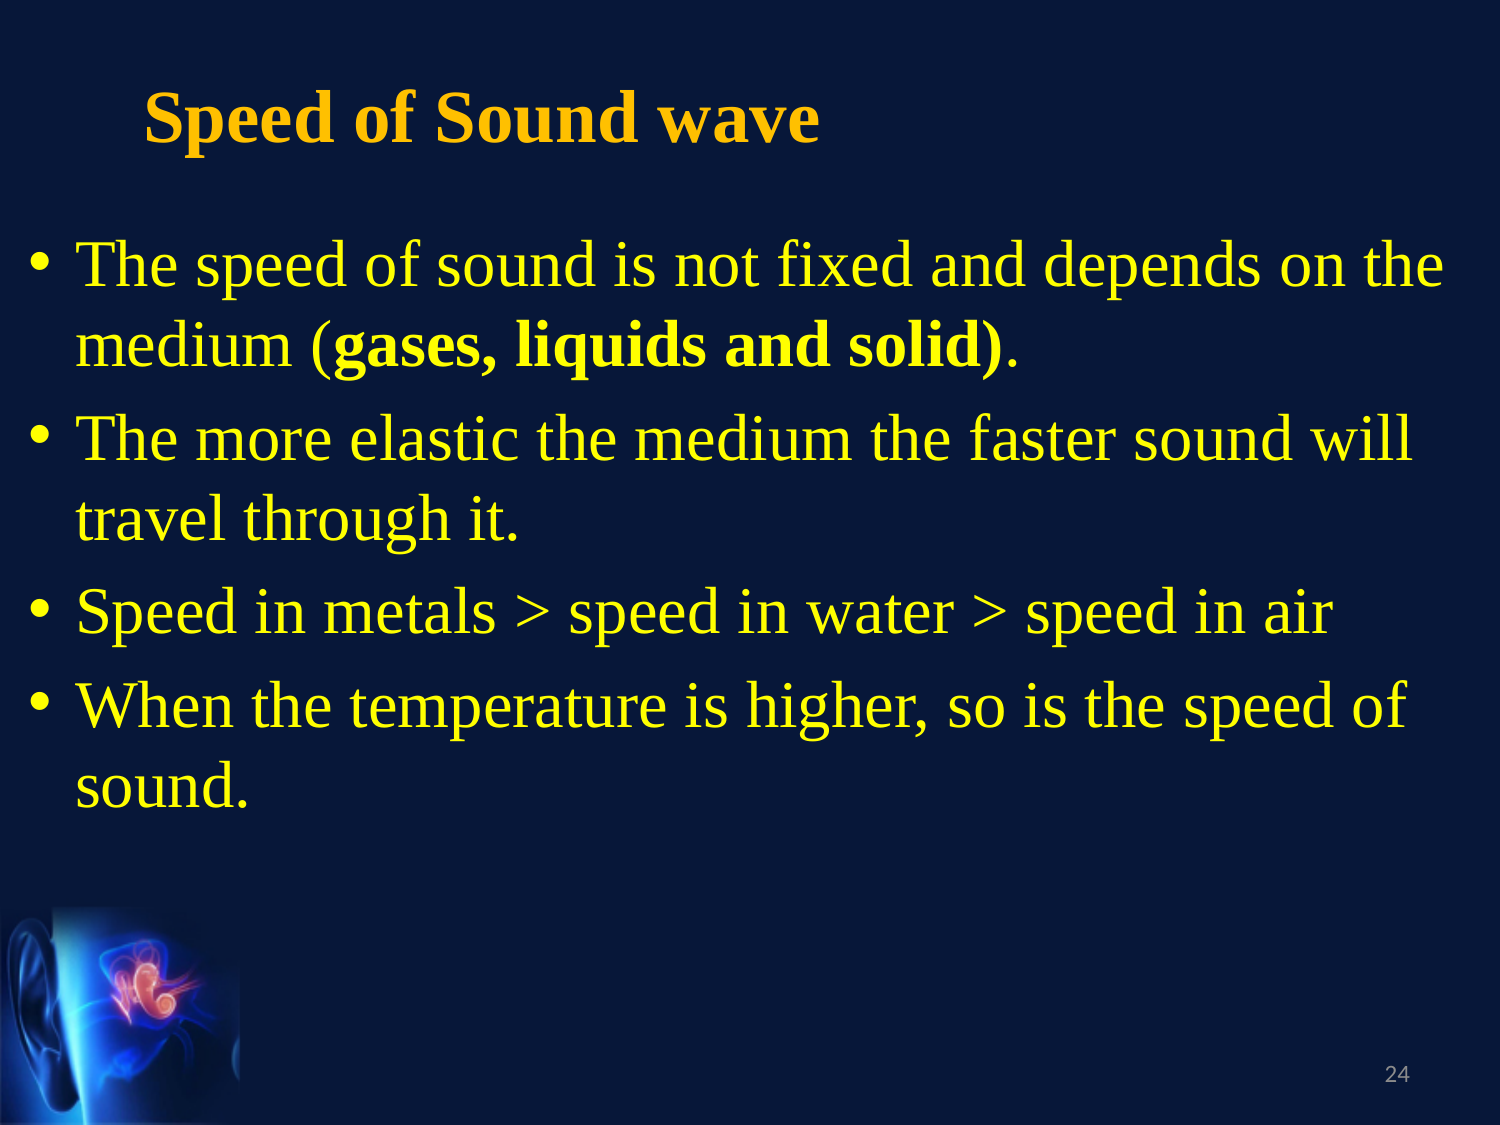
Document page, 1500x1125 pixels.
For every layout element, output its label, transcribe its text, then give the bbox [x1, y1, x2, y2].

picture [0, 863, 1500, 1125]
list The speed of sound is not fixed and depends on the medium (gases, liquids and solid). The more elastic the medium the faster sound will travel through it. Speed in metals > speed in water > speed in air When the temperature is higher, so is the speed of sound. [0, 212, 1500, 863]
picture [0, 0, 1500, 212]
slide_number 24 [1074, 1042, 1425, 1103]
text_box Speed of Sound wave [128, 60, 836, 166]
